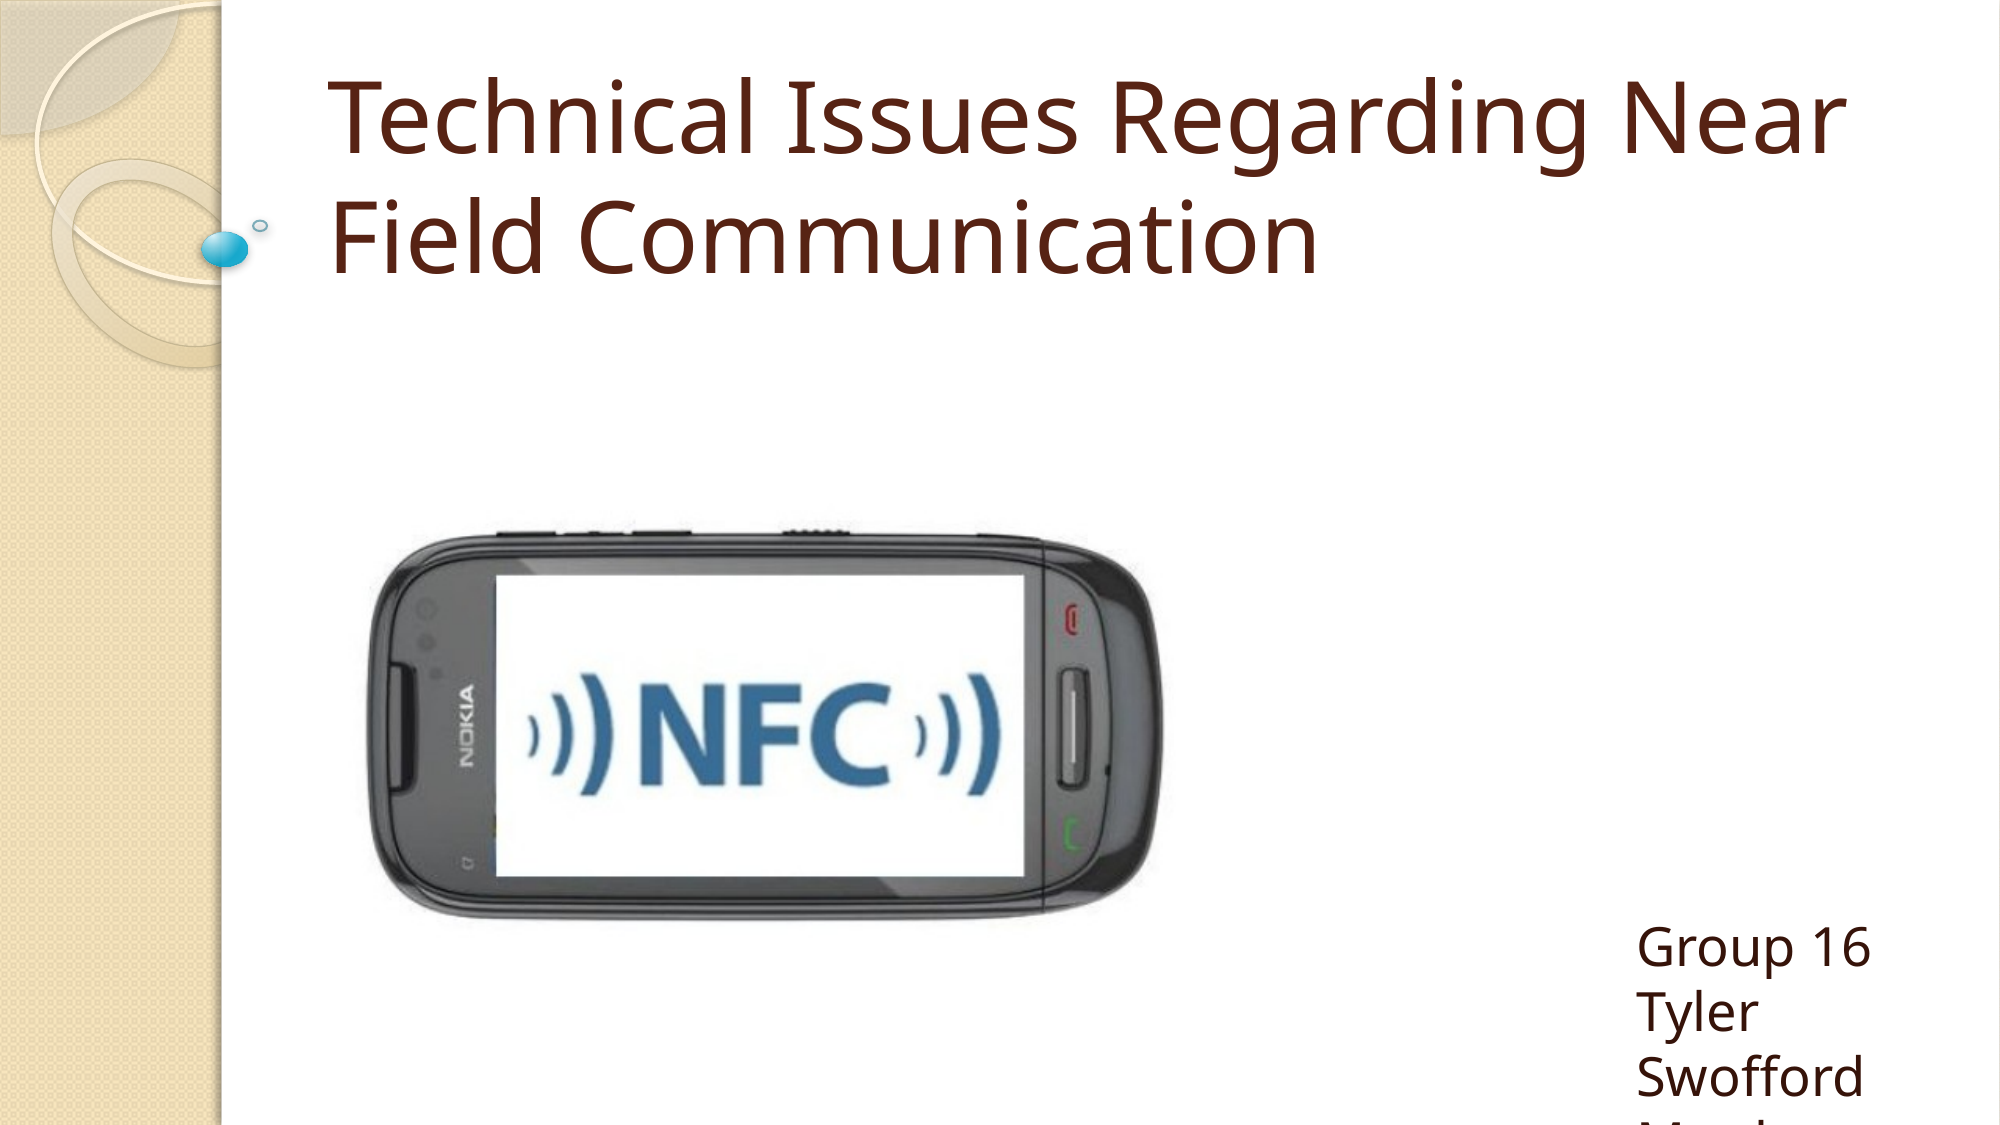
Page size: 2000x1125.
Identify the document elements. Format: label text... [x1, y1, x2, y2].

picture [336, 499, 1188, 952]
title Technical Issues Regarding Near Field Communication [313, 59, 1933, 301]
subtitle Group 16 Tyler Swofford Matthew Kotan [1616, 912, 2000, 1125]
